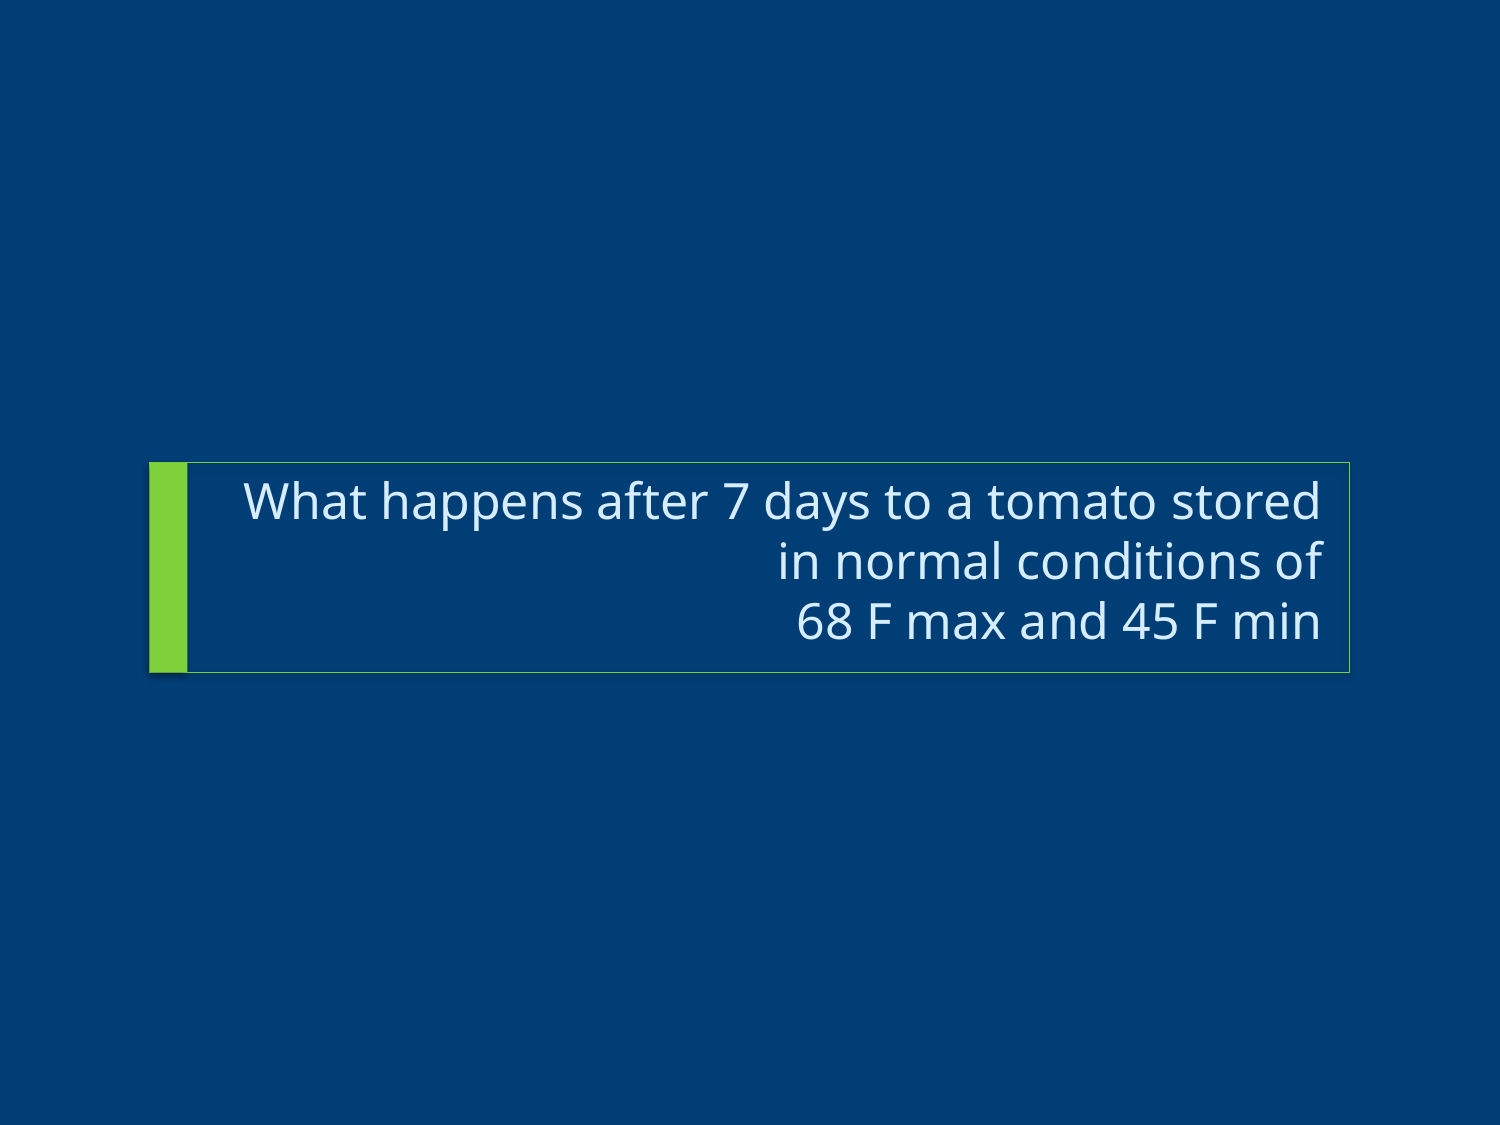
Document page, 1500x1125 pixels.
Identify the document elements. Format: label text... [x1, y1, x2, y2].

title What happens after 7 days to a tomato stored in normal conditions of 68 F max and 45 F min [212, 462, 1338, 638]
